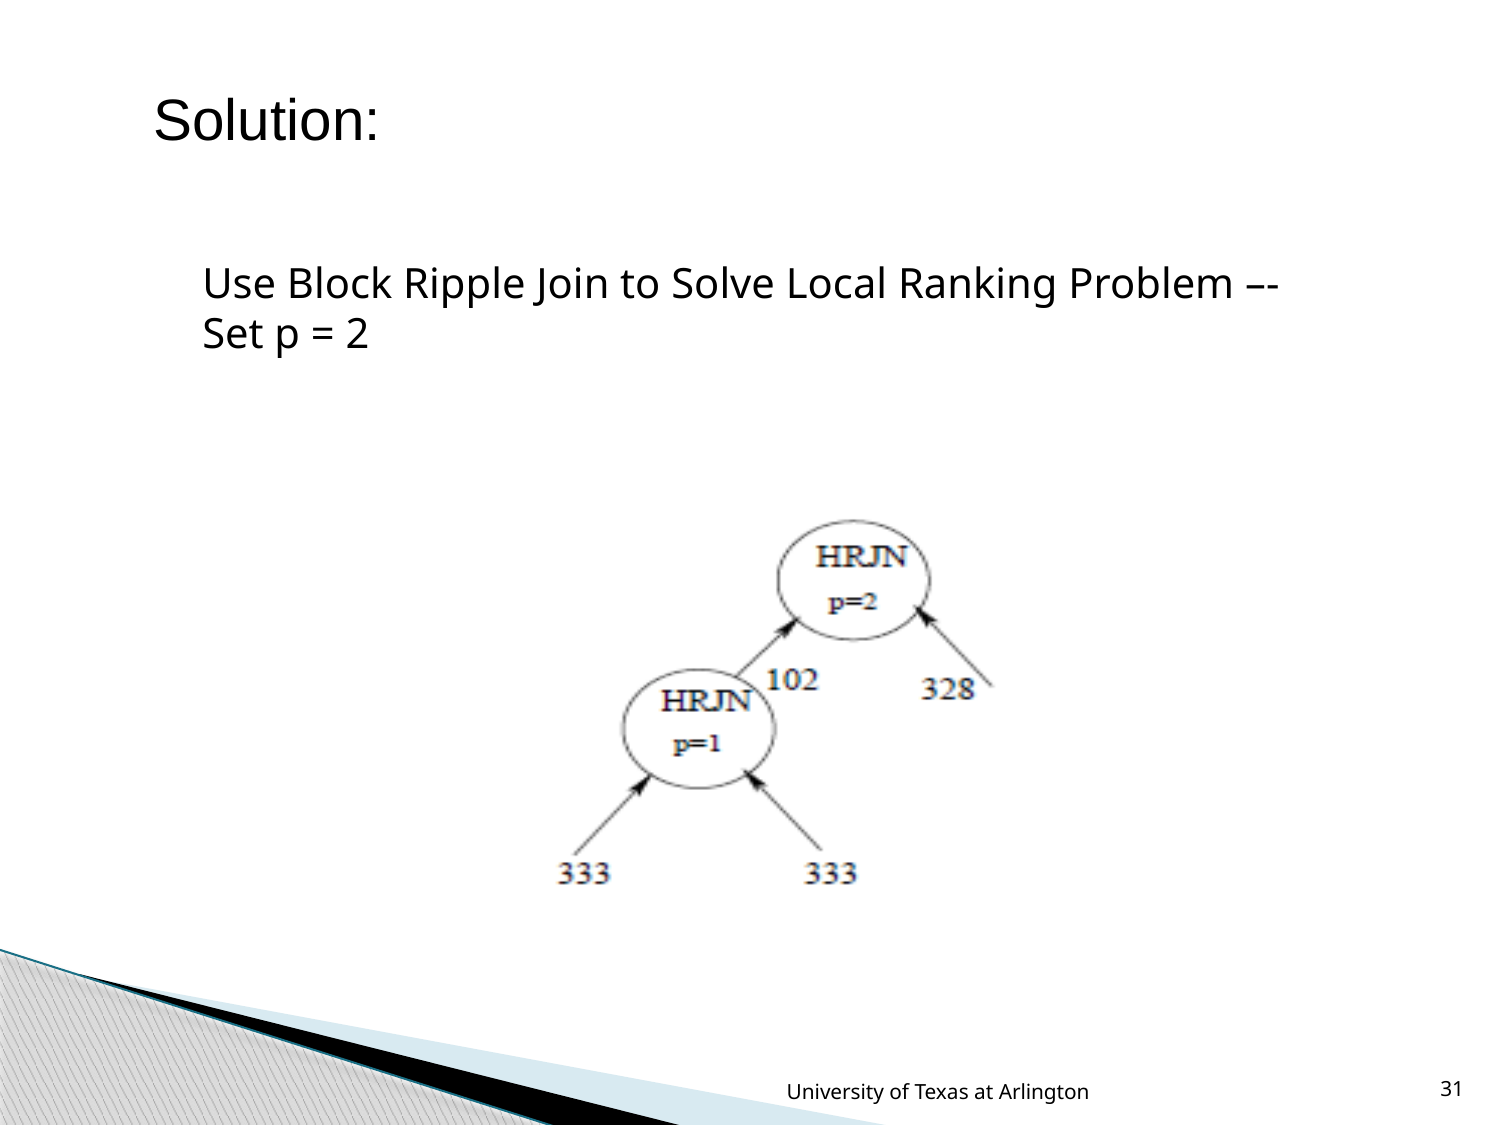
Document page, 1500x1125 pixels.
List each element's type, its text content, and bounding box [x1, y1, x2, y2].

picture [512, 499, 1051, 913]
text_box Solution: [138, 75, 413, 160]
slide_number 31 [1418, 1051, 1479, 1112]
text_box Use Block Ripple Join to Solve Local Ranking Problem –- Set p = 2 [187, 249, 1338, 838]
footer University of Texas at Arlington [718, 1051, 1105, 1112]
